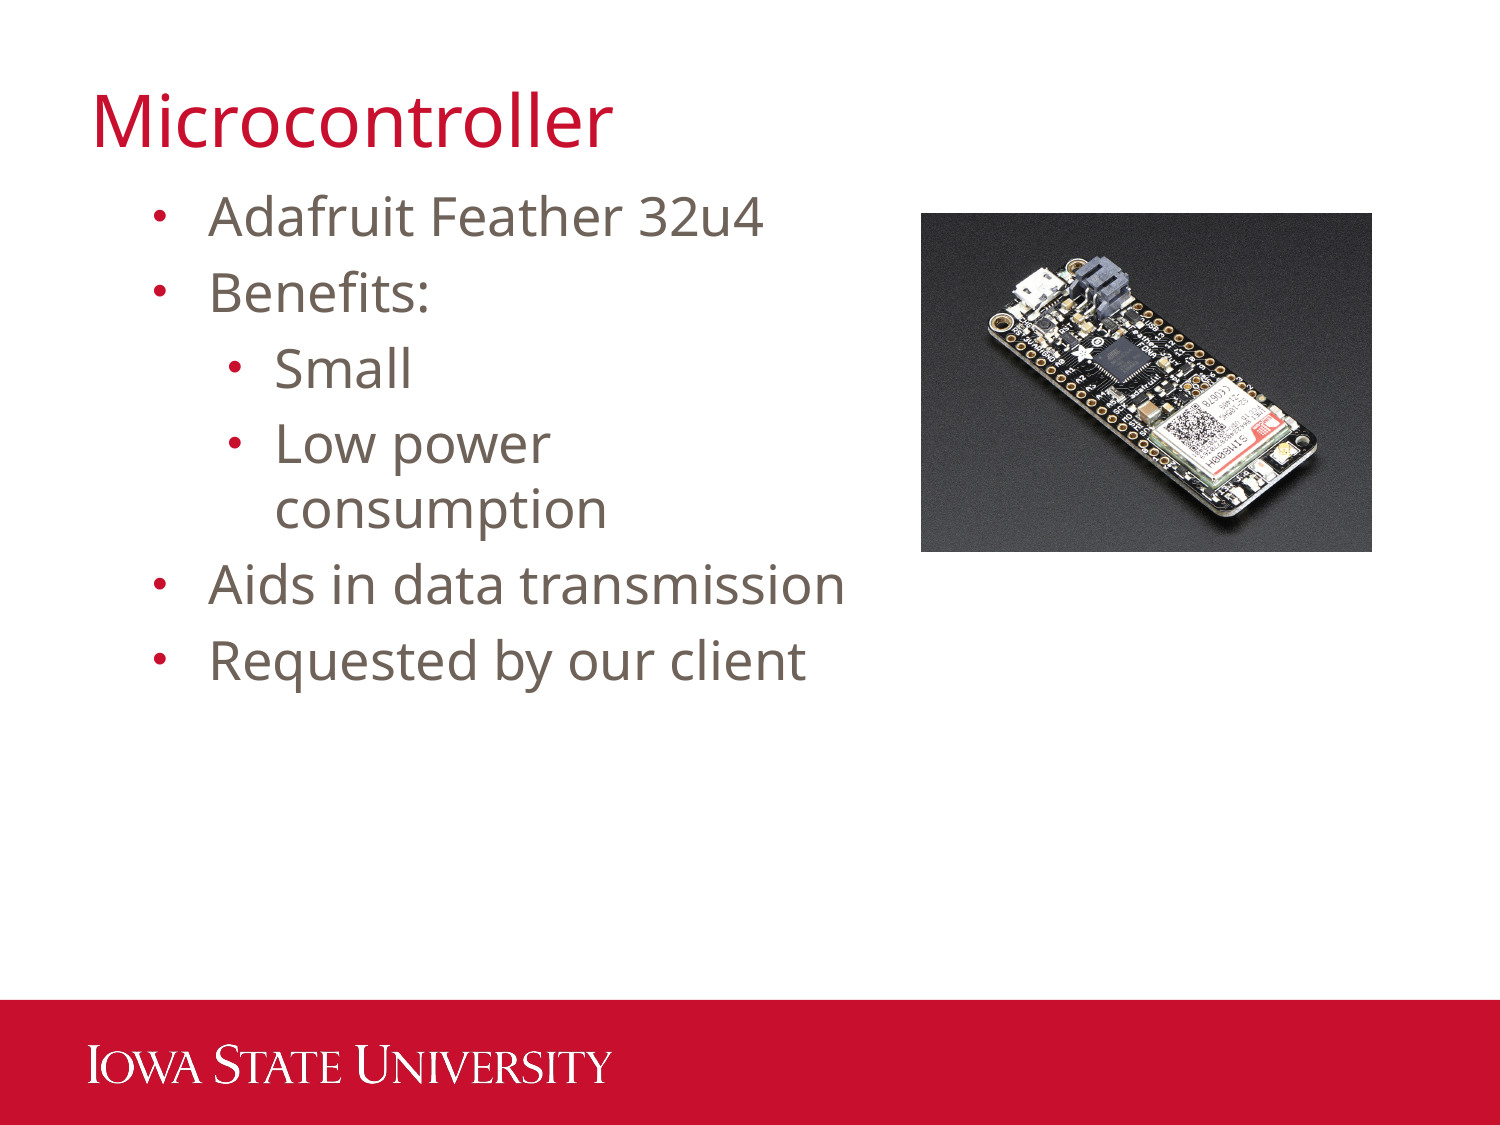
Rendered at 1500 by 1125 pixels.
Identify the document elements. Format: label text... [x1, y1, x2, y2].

title Microcontroller [74, 24, 1351, 213]
picture [921, 213, 1372, 552]
picture [87, 1044, 613, 1088]
list Adafruit Feather 32u4 Benefits: Small Low power consumption Aids in data transmission Requested by our client [137, 174, 905, 851]
